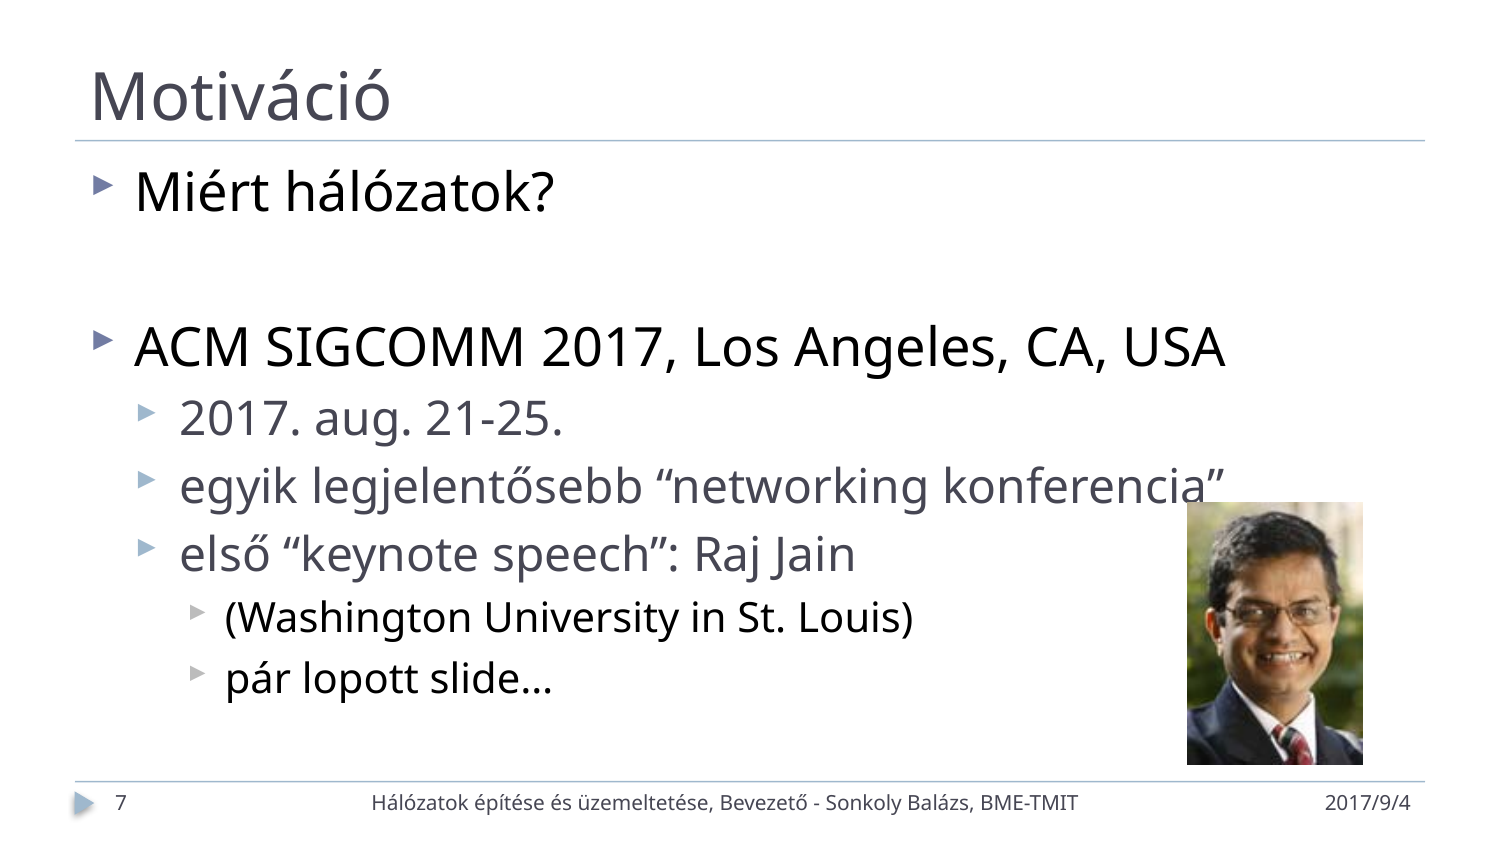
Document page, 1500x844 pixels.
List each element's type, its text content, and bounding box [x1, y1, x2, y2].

picture [1187, 501, 1363, 765]
slide_number 7 [100, 782, 263, 827]
title Motiváció [75, 18, 1425, 141]
footer Hálózatok építése és üzemeltetése, Bevezető - Sonkoly Balázs, BME-TMIT [287, 782, 1163, 827]
list Miért hálózatok? ACM SIGCOMM 2017, Los Angeles, CA, USA 2017. aug. 21-25. egyik legjelentősebb “networking konferencia” első “keynote speech”: Raj Jain (Washington University in St. Louis) pár lopott slide… [75, 150, 1275, 758]
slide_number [1175, 782, 1426, 827]
